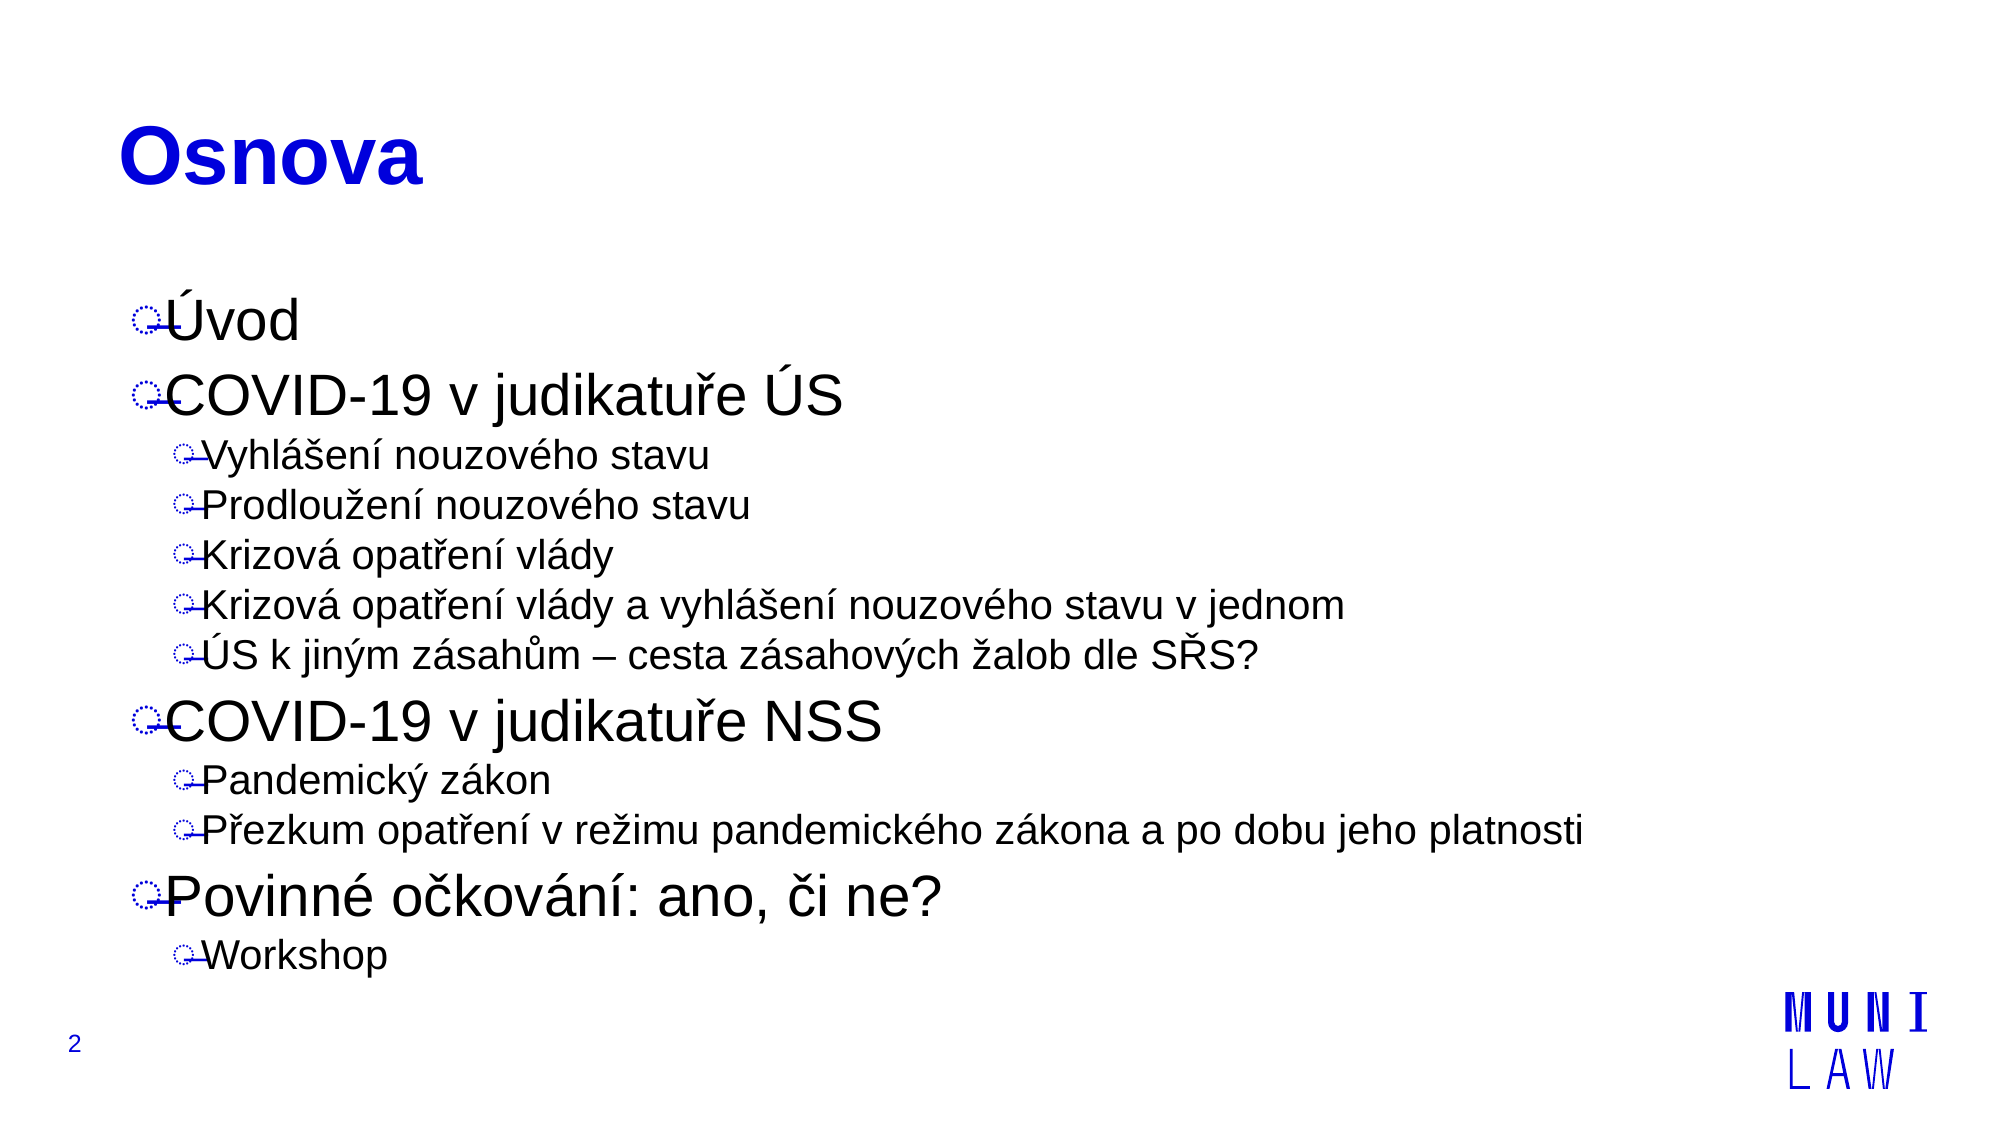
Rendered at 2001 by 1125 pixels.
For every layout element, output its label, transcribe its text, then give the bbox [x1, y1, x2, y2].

list Úvod COVID-19 v judikatuře ÚS Vyhlášení nouzového stavu Prodloužení nouzového stavu Krizová opatření vlády Krizová opatření vlády a vyhlášení nouzového stavu v jednom ÚS k jiným zásahům – cesta zásahových žalob dle SŘS? COVID-19 v judikatuře NSS Pandemický zákon Přezkum opatření v režimu pandemického zákona a po dobu jeho platnosti Povinné očkování: ano, či ne? Workshop [118, 277, 1883, 957]
title Osnova [118, 118, 1883, 193]
slide_number 2 [67, 1021, 110, 1063]
